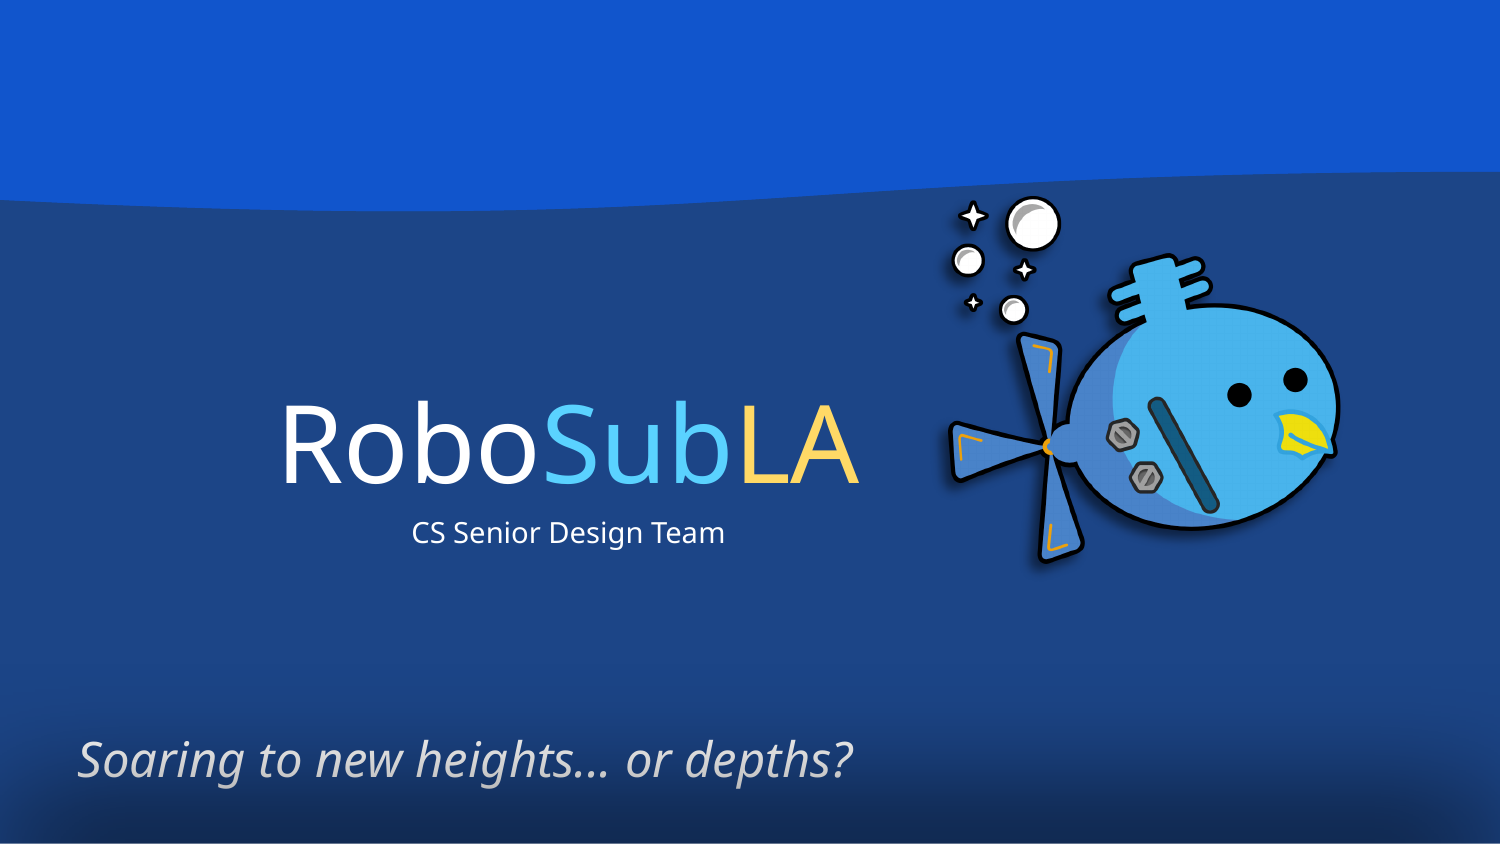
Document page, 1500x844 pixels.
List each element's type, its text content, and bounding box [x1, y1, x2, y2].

picture [891, 160, 1372, 641]
text_box CS Senior Design Team [207, 499, 886, 565]
title RoboSubLA [0, 183, 886, 521]
